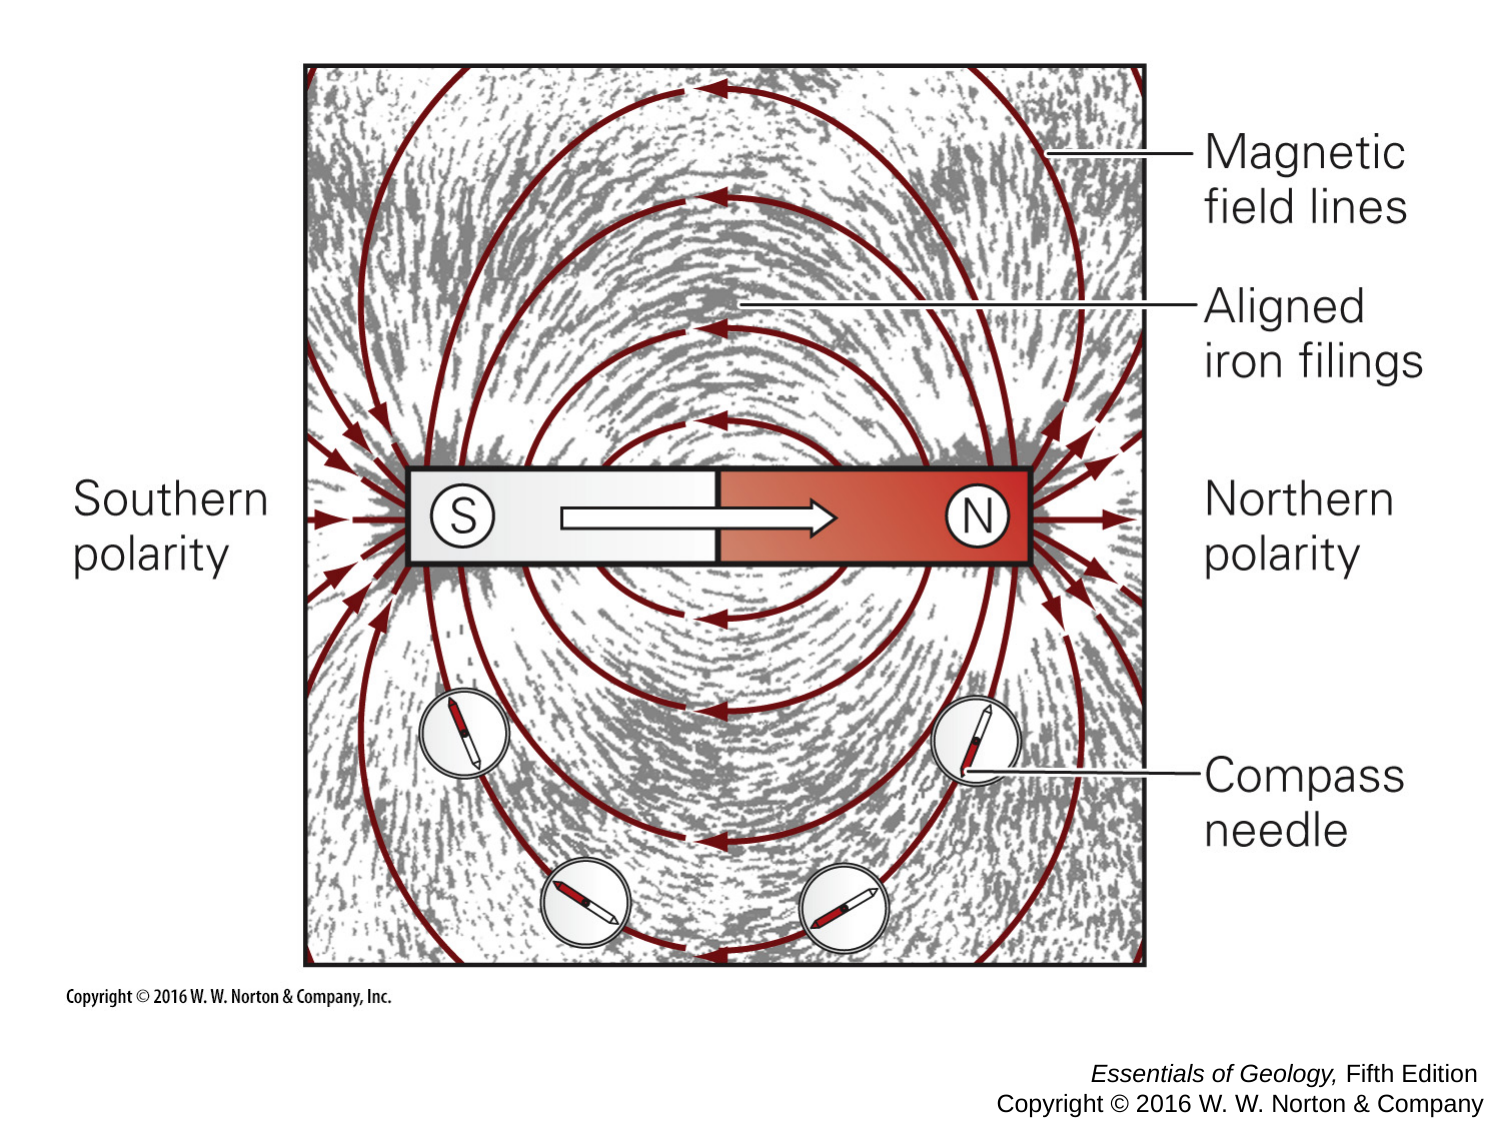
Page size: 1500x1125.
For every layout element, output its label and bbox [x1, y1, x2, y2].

picture [56, 51, 1444, 1011]
